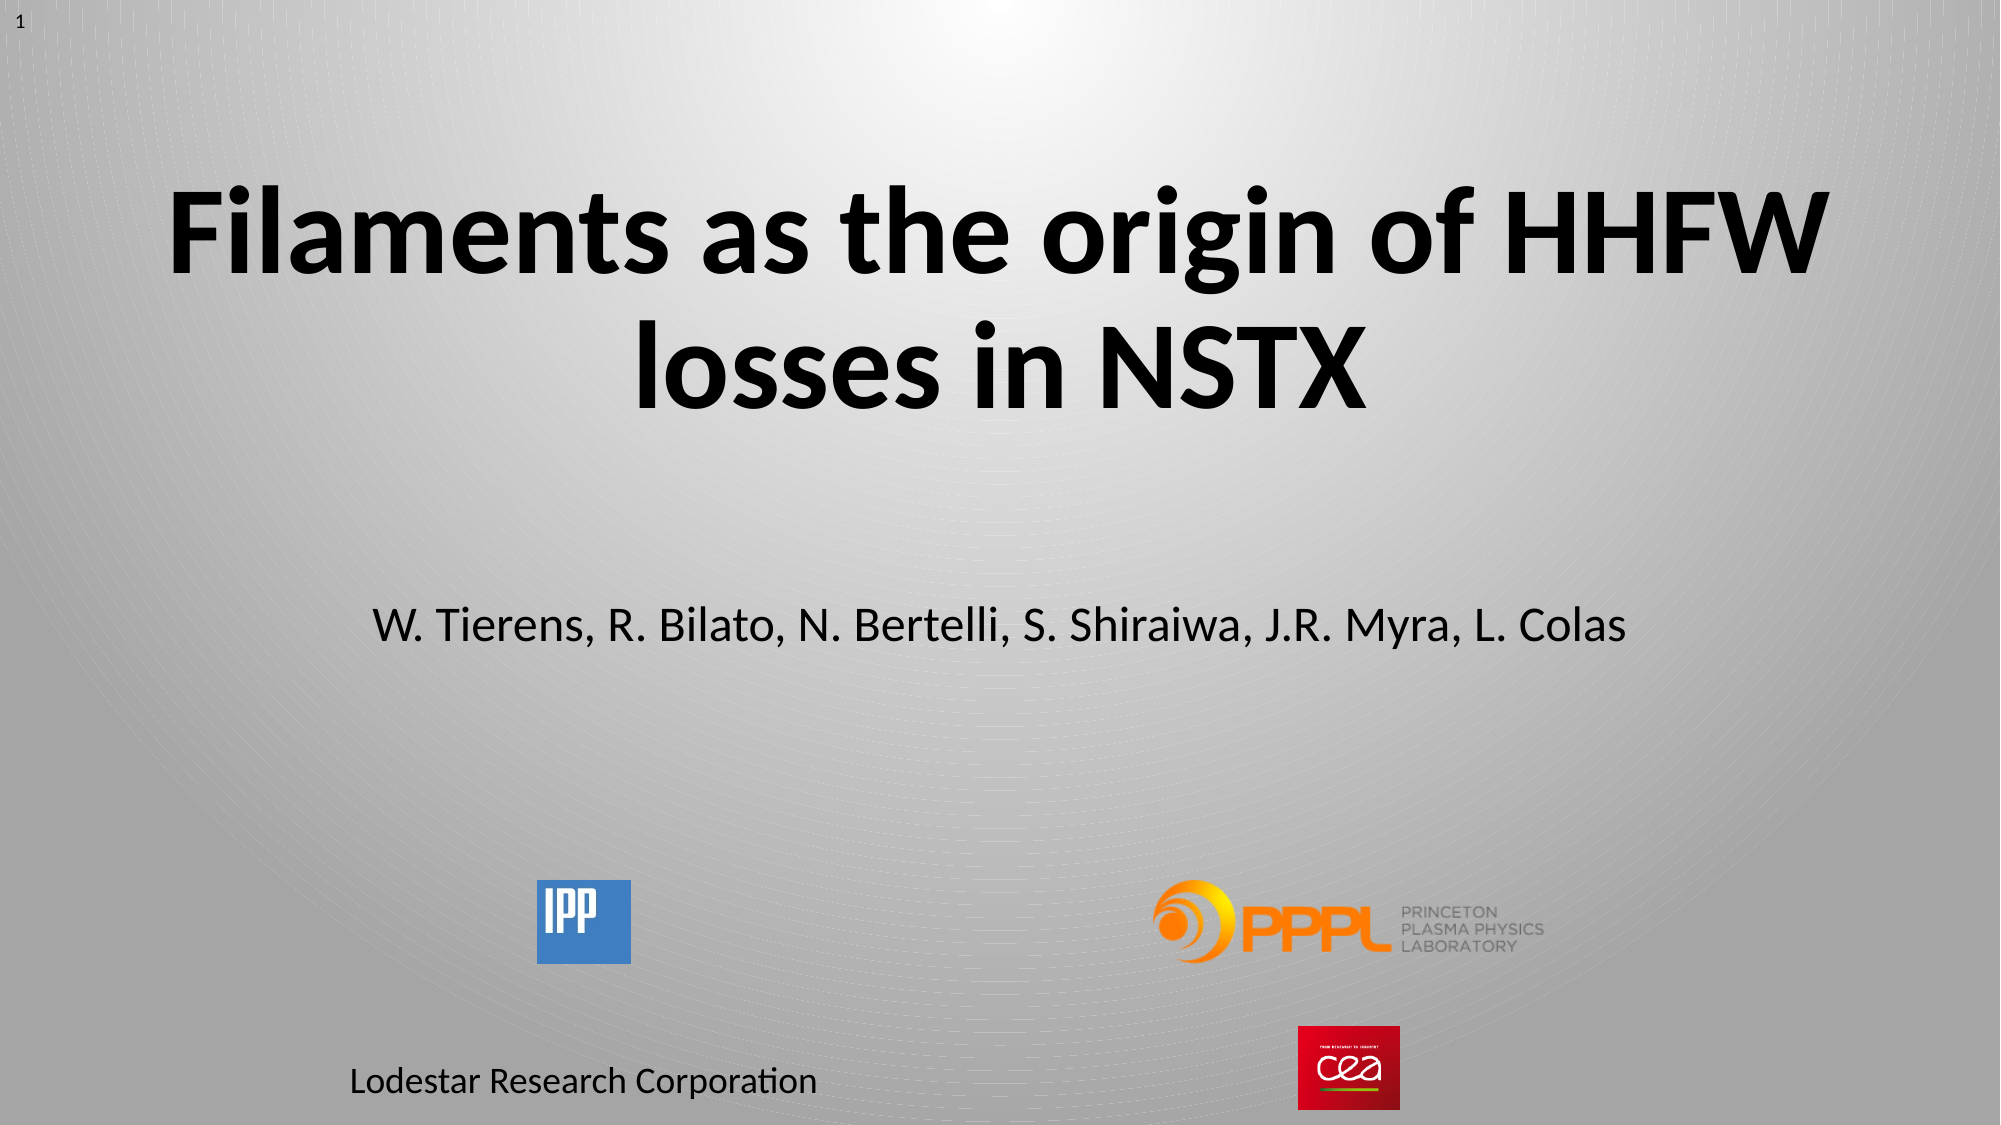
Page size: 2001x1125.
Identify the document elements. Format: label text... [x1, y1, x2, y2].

slide_number 1 [0, 0, 56, 61]
title Filaments as the origin of HHFW losses in NSTX [0, 156, 2000, 443]
picture [537, 880, 631, 964]
picture [1298, 1026, 1400, 1110]
subtitle W. Tierens, R. Bilato, N. Bertelli, S. Shiraiwa, J.R. Myra, L. Colas [249, 590, 1750, 863]
picture [1153, 880, 1544, 964]
text_box Lodestar Research Corporation [330, 1048, 838, 1109]
